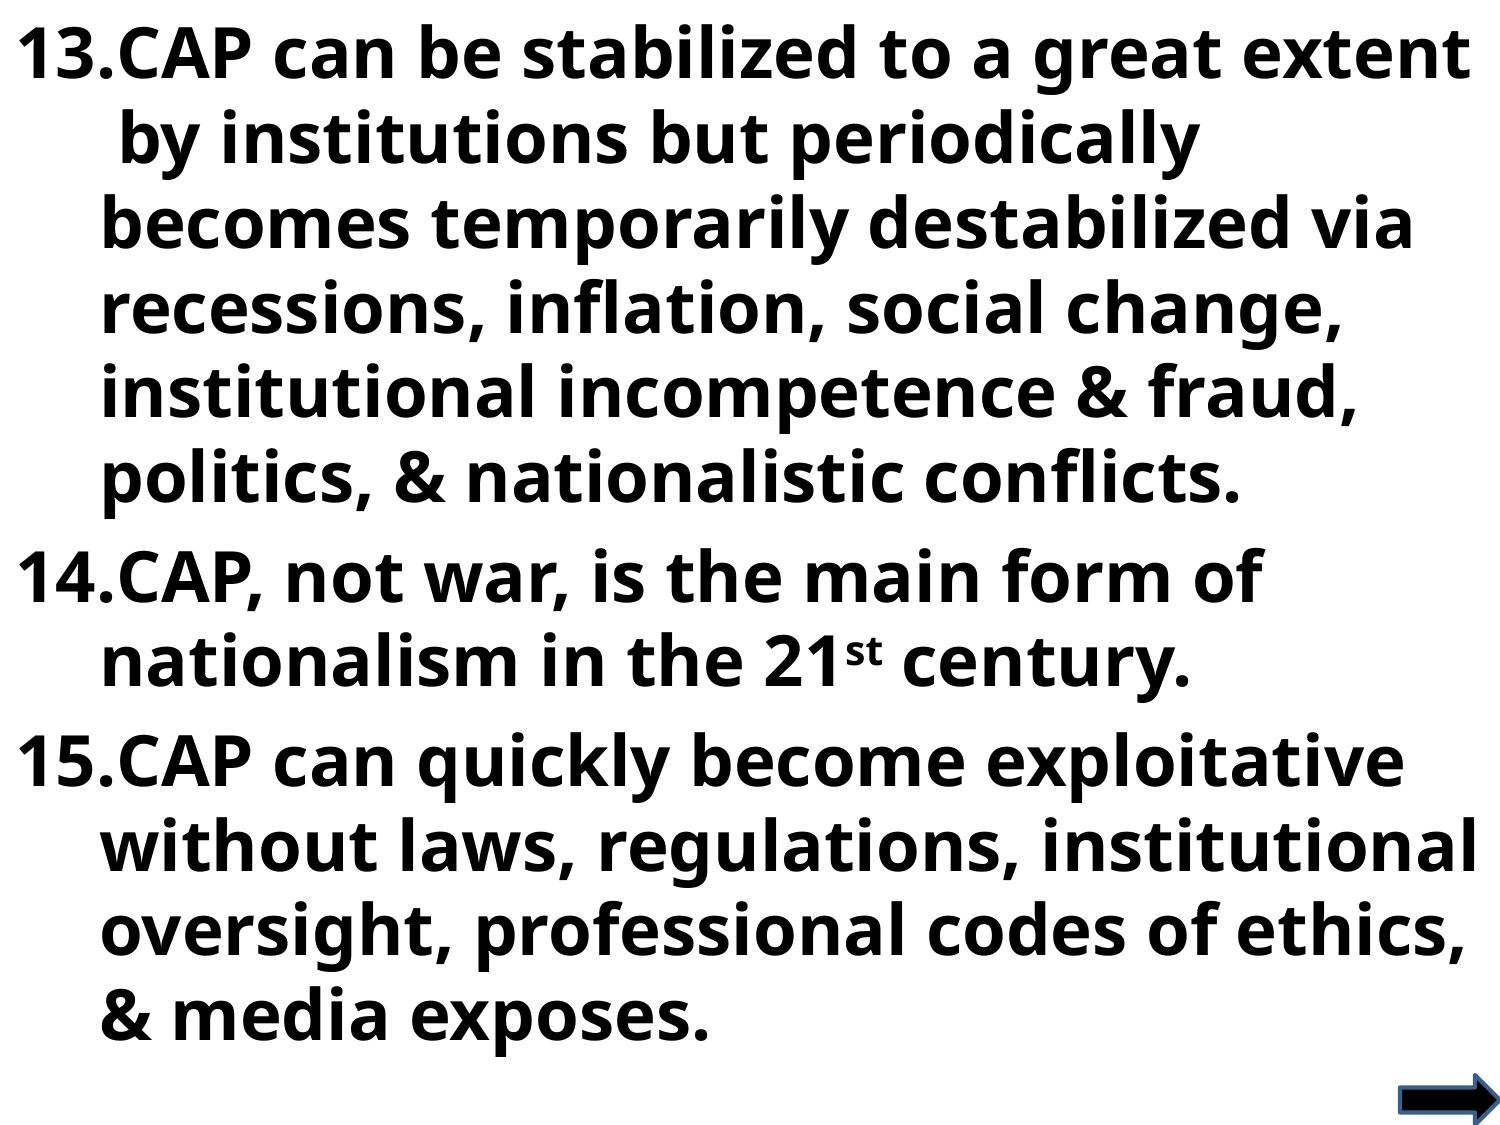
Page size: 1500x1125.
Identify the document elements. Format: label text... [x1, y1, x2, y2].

list CAP can be stabilized to a great extent by institutions but periodically becomes temporarily destabilized via recessions, inflation, social change, institutional incompetence & fraud, politics, & nationalistic conflicts. CAP, not war, is the main form of nationalism in the 21st century. CAP can quickly become exploitative without laws, regulations, institutional oversight, professional codes of ethics, & media exposes. [0, 0, 1500, 1125]
text_box [1397, 1073, 1500, 1125]
